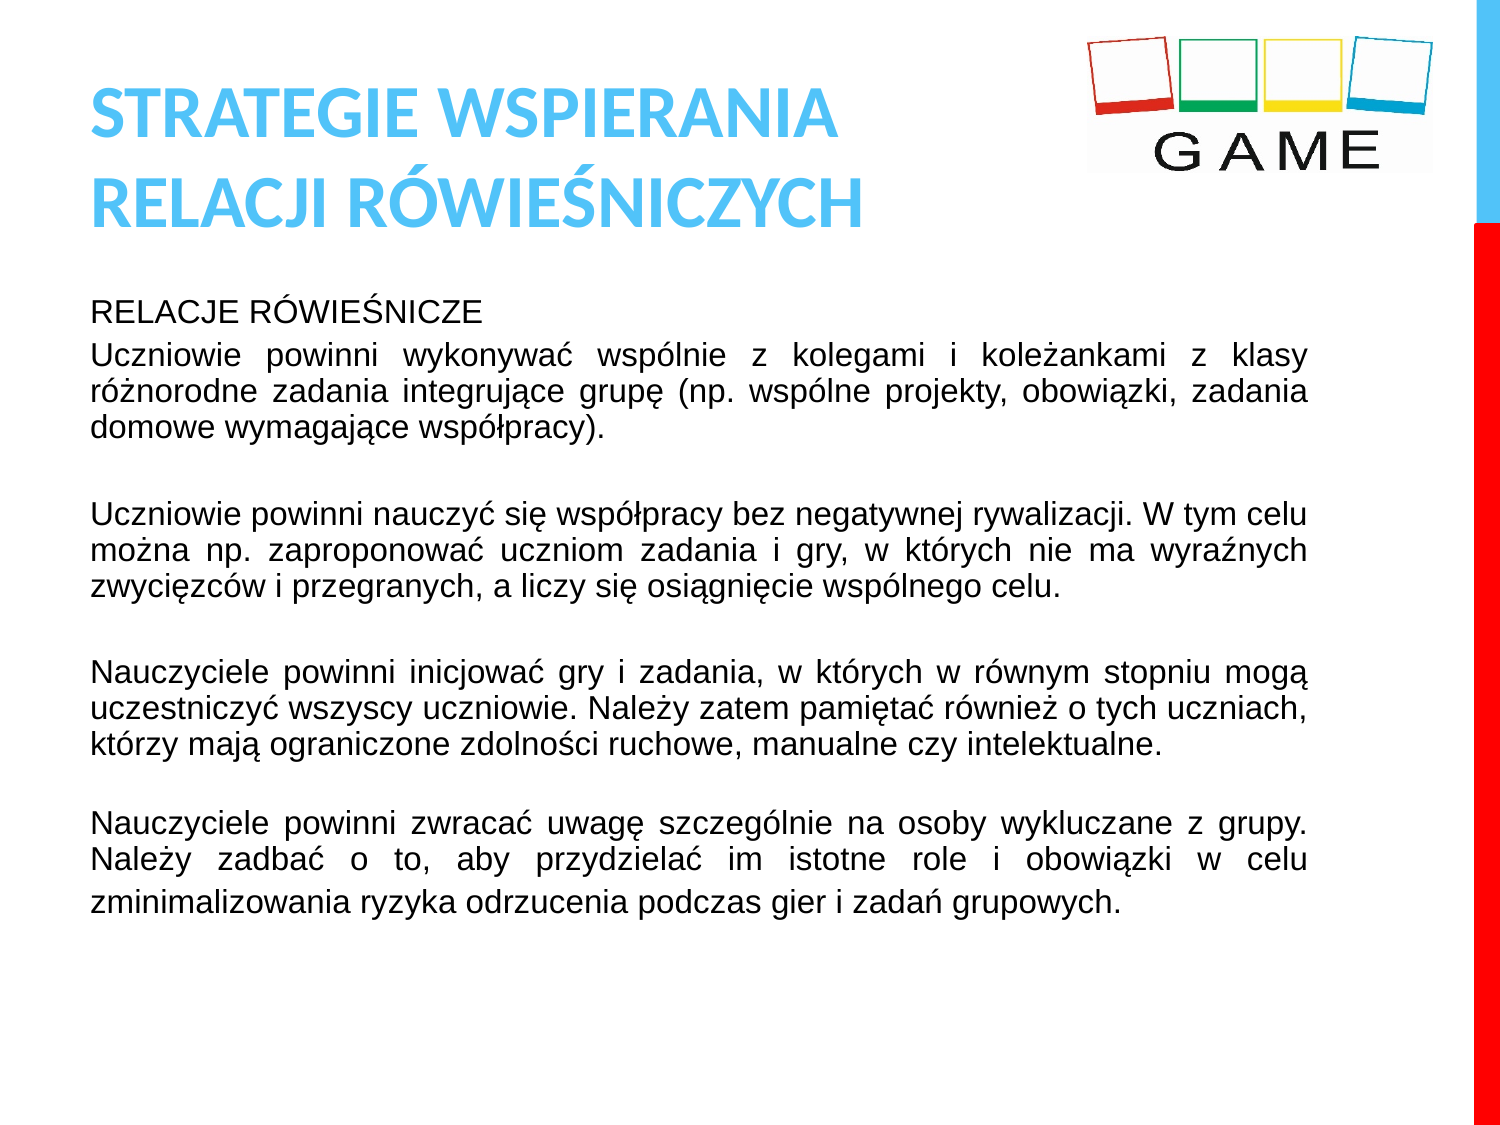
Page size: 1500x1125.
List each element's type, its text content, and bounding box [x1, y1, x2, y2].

list RELACJE RÓWIEŚNICZE Uczniowie powinni wykonywać wspólnie z kolegami i koleżankami z klasy różnorodne zadania integrujące grupę (np. wspólne projekty, obowiązki, zadania domowe wymagające współpracy). Uczniowie powinni nauczyć się współpracy bez negatywnej rywalizacji. W tym celu można np. zaproponować uczniom zadania i gry, w których nie ma wyraźnych zwycięzców i przegranych, a liczy się osiągnięcie wspólnego celu. Nauczyciele powinni inicjować gry i zadania, w których w równym stopniu mogą uczestniczyć wszyscy uczniowie. Należy zatem pamiętać również o tych uczniach, którzy mają ograniczone zdolności ruchowe, manualne czy intelektualne. Nauczyciele powinni zwracać uwagę szczególnie na osoby wykluczane z grupy. Należy zadbać o to, aby przydzielać im istotne role i obowiązki w celu zminimalizowania ryzyka odrzucenia podczas gier i zadań grupowych. [75, 287, 1325, 1005]
picture [1199, 36, 1433, 173]
title STRATEGIE WSPIERANIA RELACJI RÓWIEŚNICZYCH [75, 25, 1199, 250]
